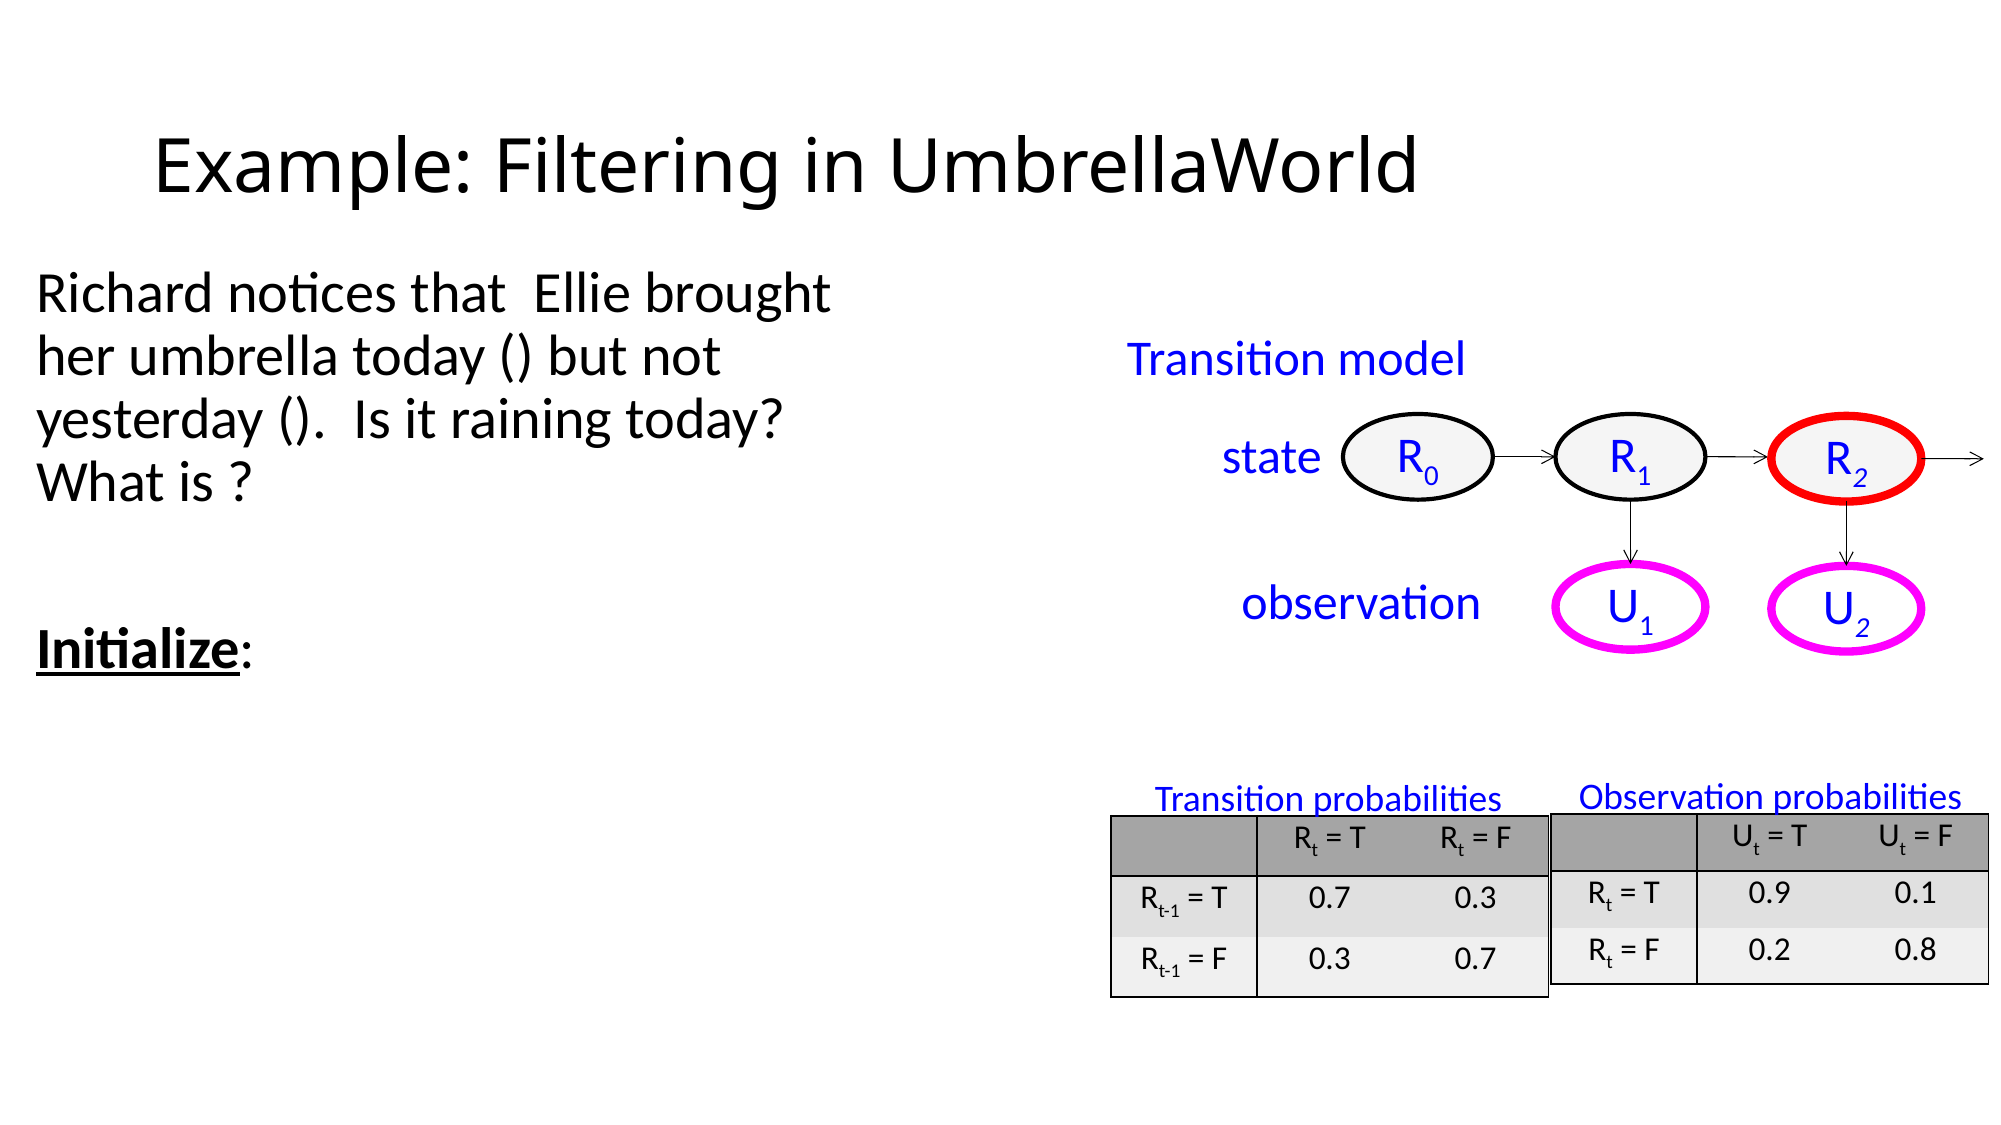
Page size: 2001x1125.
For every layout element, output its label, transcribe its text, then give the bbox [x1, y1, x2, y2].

text_box U1 [1554, 562, 1707, 651]
table_cell Rt = F [1552, 928, 1696, 983]
table_cell 0.3 [1403, 877, 1548, 937]
table_cell Rt = T [1552, 872, 1696, 928]
text_box Observation probabilities [1551, 764, 1990, 825]
table_header Rt = F [1403, 827, 1548, 875]
table_header Rt = T [1258, 827, 1403, 875]
table_cell 0.3 [1258, 937, 1403, 996]
text_box R2 [1770, 414, 1923, 503]
table_cell 0.7 [1403, 937, 1548, 996]
table_cell Rt-1 = F [1112, 937, 1256, 996]
table_cell Rt-1 = T [1112, 877, 1256, 937]
table_cell 0.2 [1698, 928, 1843, 983]
title Example: Filtering in UmbrellaWorld [137, 59, 1863, 278]
text_box R1 [1554, 412, 1707, 501]
text_box R0 [1341, 412, 1494, 501]
table_cell 0.8 [1843, 928, 1988, 983]
table_header [1552, 825, 1696, 870]
text_box Transition model [1112, 318, 1482, 394]
text_box observation [1226, 561, 1497, 637]
table_header [1112, 827, 1256, 875]
table_header Ut = F [1843, 825, 1988, 870]
table_cell 0.7 [1258, 877, 1403, 937]
table_header Ut = T [1698, 825, 1843, 870]
table_cell 0.9 [1698, 872, 1843, 928]
text_box Transition probabilities [1097, 766, 1560, 827]
text_box U2 [1770, 564, 1923, 653]
table_cell 0.1 [1843, 872, 1988, 928]
text_box state [1207, 415, 1337, 491]
